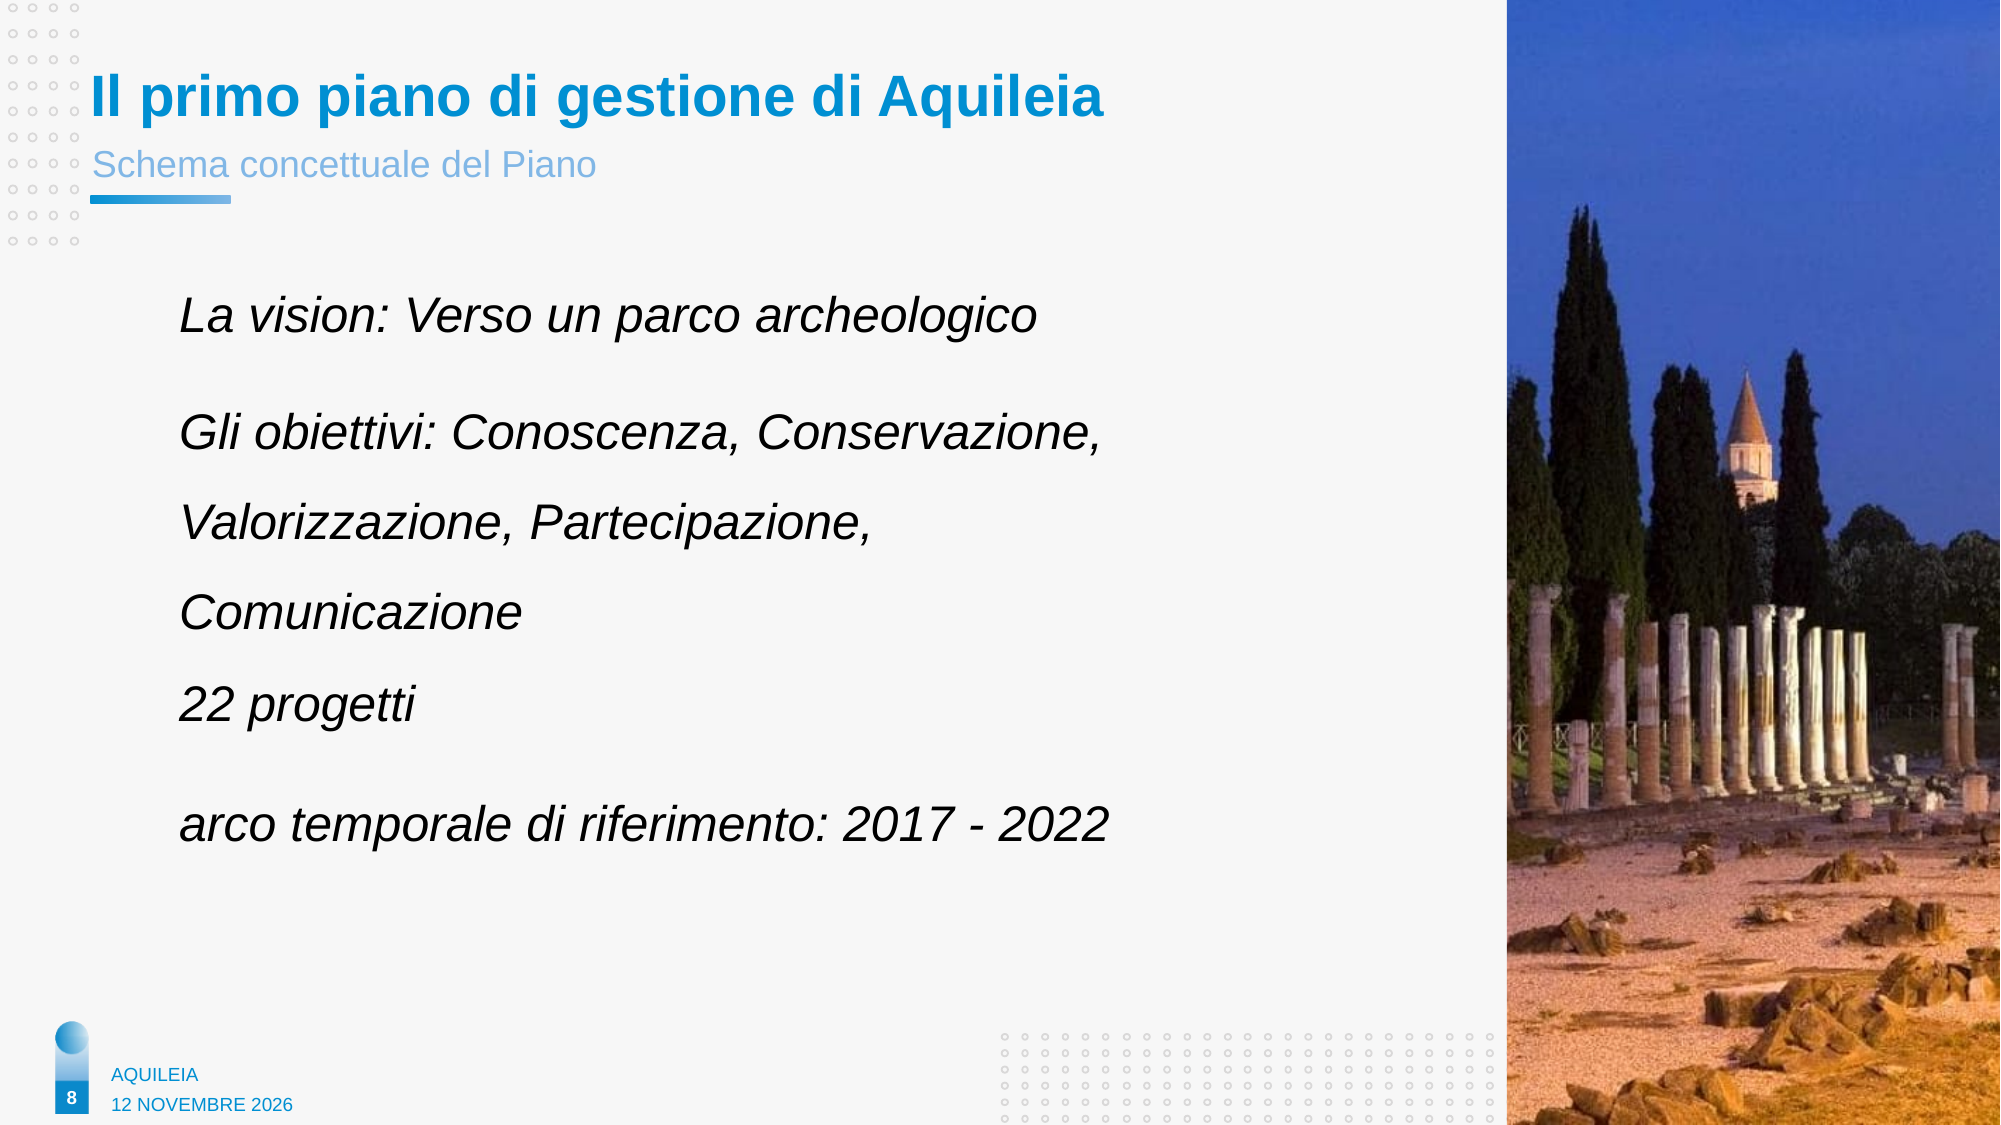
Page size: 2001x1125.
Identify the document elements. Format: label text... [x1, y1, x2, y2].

text_box Gli obiettivi: Conoscenza, Conservazione, Valorizzazione, Partecipazione, Comunicazione [164, 362, 1182, 664]
list Il primo piano di gestione di Aquileia [90, 66, 1460, 130]
text_box Schema concettuale del Piano [77, 138, 1506, 175]
slide_number 18 settembre 2023 [111, 1092, 562, 1122]
text_box La vision: Verso un parco archeologico [164, 274, 1182, 350]
text_box 22 progetti arco temporale di riferimento: 2017 - 2022 [164, 664, 1182, 859]
picture [1506, 0, 2000, 1125]
picture [54, 1020, 90, 1114]
